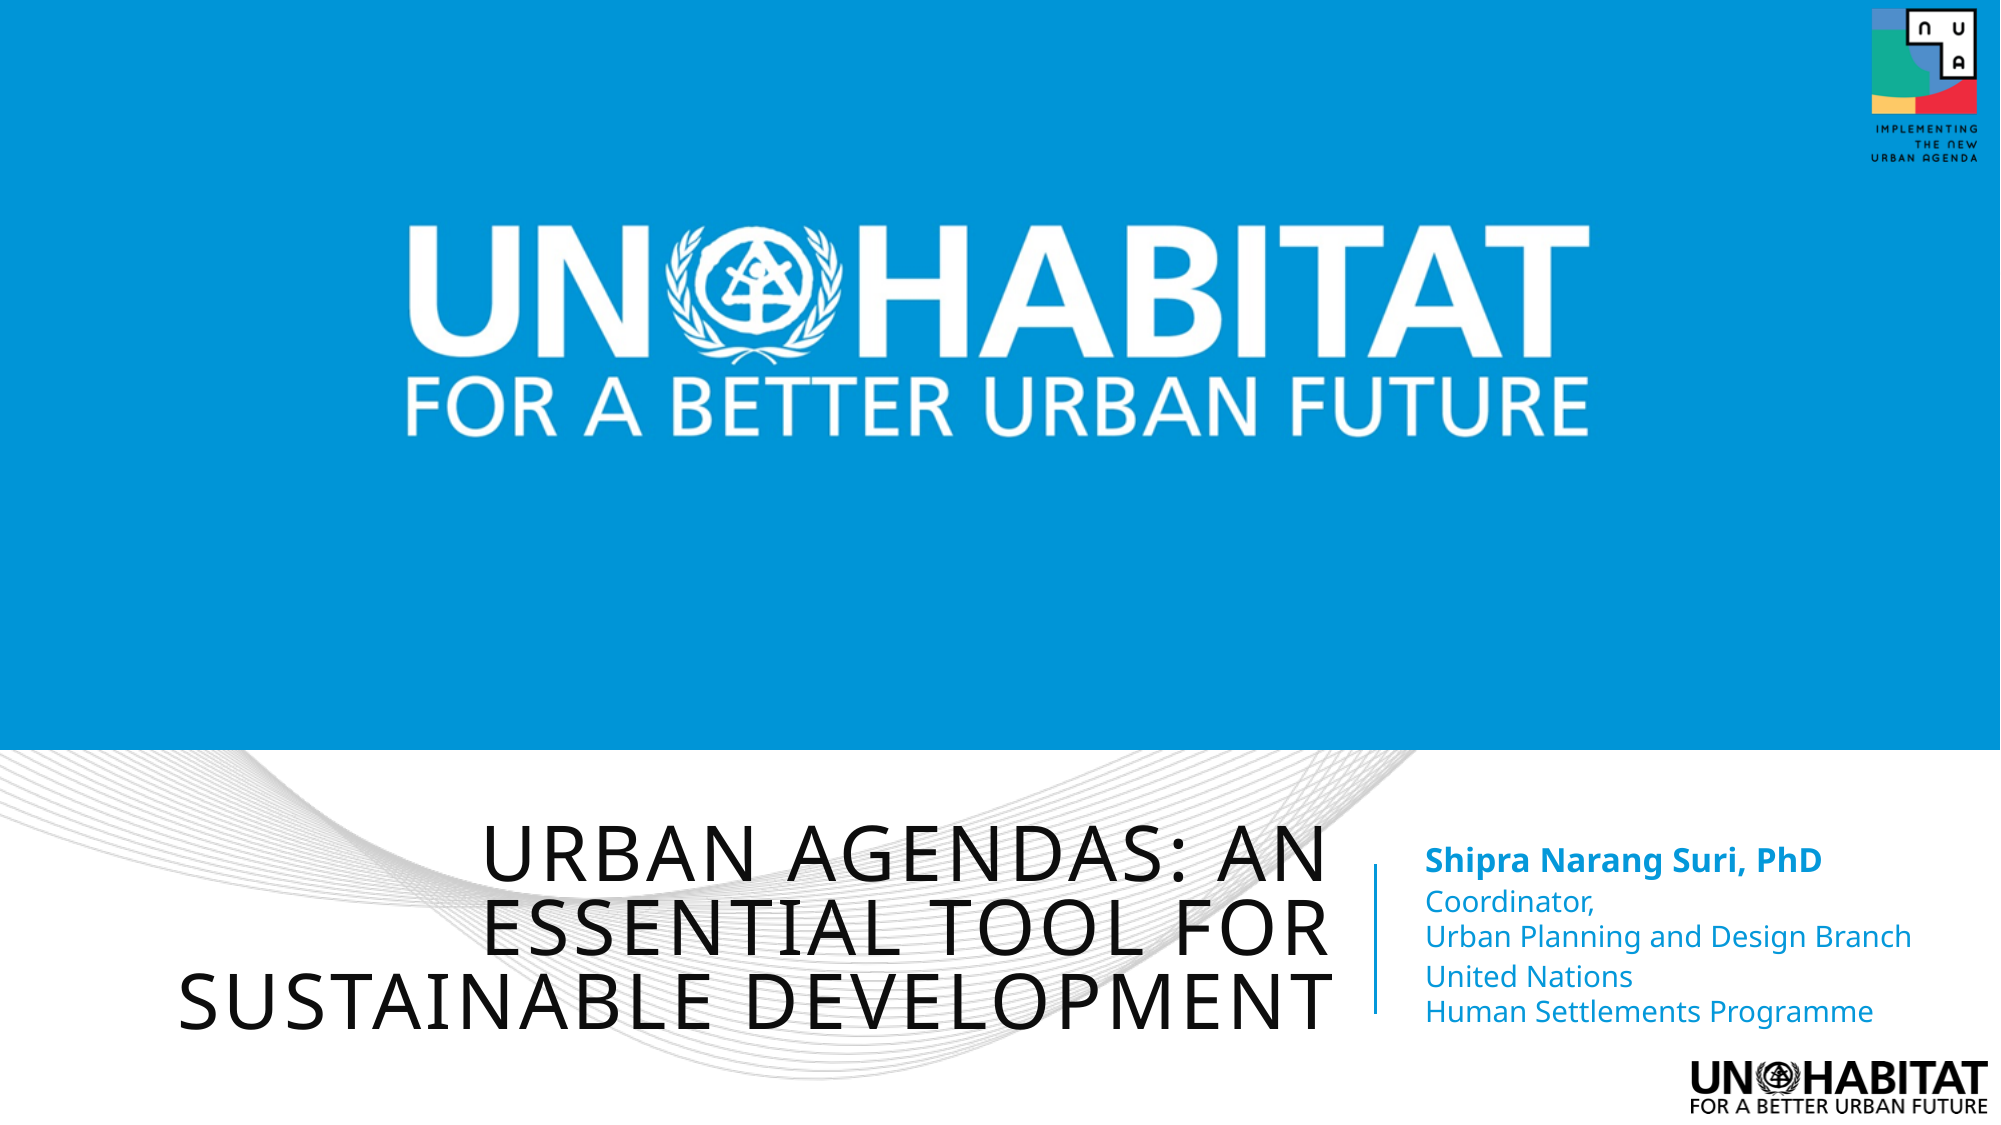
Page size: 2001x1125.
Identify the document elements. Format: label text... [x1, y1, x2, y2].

picture [911, 377, 953, 436]
picture [1292, 377, 1325, 436]
picture [986, 377, 1032, 437]
picture [673, 377, 712, 436]
picture [1127, 225, 1222, 357]
picture [1143, 377, 1201, 436]
title URBAN agendas: an ESSENTIAL TOOL FOR sustainable development [22, 813, 1350, 1054]
picture [1502, 377, 1544, 436]
picture [409, 225, 519, 357]
picture [1368, 225, 1502, 357]
picture [584, 377, 642, 436]
picture [765, 377, 857, 436]
picture [1046, 377, 1087, 436]
picture [1389, 377, 1434, 436]
picture [538, 225, 649, 357]
picture [1097, 377, 1136, 436]
picture [447, 376, 504, 437]
picture [1872, 9, 1976, 114]
picture [725, 377, 759, 436]
picture [979, 225, 1114, 357]
picture [1280, 225, 1384, 357]
picture [666, 226, 843, 365]
picture [865, 377, 899, 436]
picture [1442, 377, 1489, 437]
subtitle Shipra Narang Suri, PhD Coordinator, Urban Planning and Design Branch United Nations Human Settlements Programme [1410, 813, 1936, 1054]
picture [407, 377, 439, 436]
picture [859, 225, 967, 357]
picture [1691, 1061, 1988, 1114]
picture [1335, 377, 1382, 437]
picture [1209, 377, 1256, 436]
picture [1554, 377, 1588, 436]
picture [1485, 225, 1590, 357]
picture [695, 226, 814, 335]
picture [1238, 225, 1266, 357]
picture [515, 377, 557, 436]
